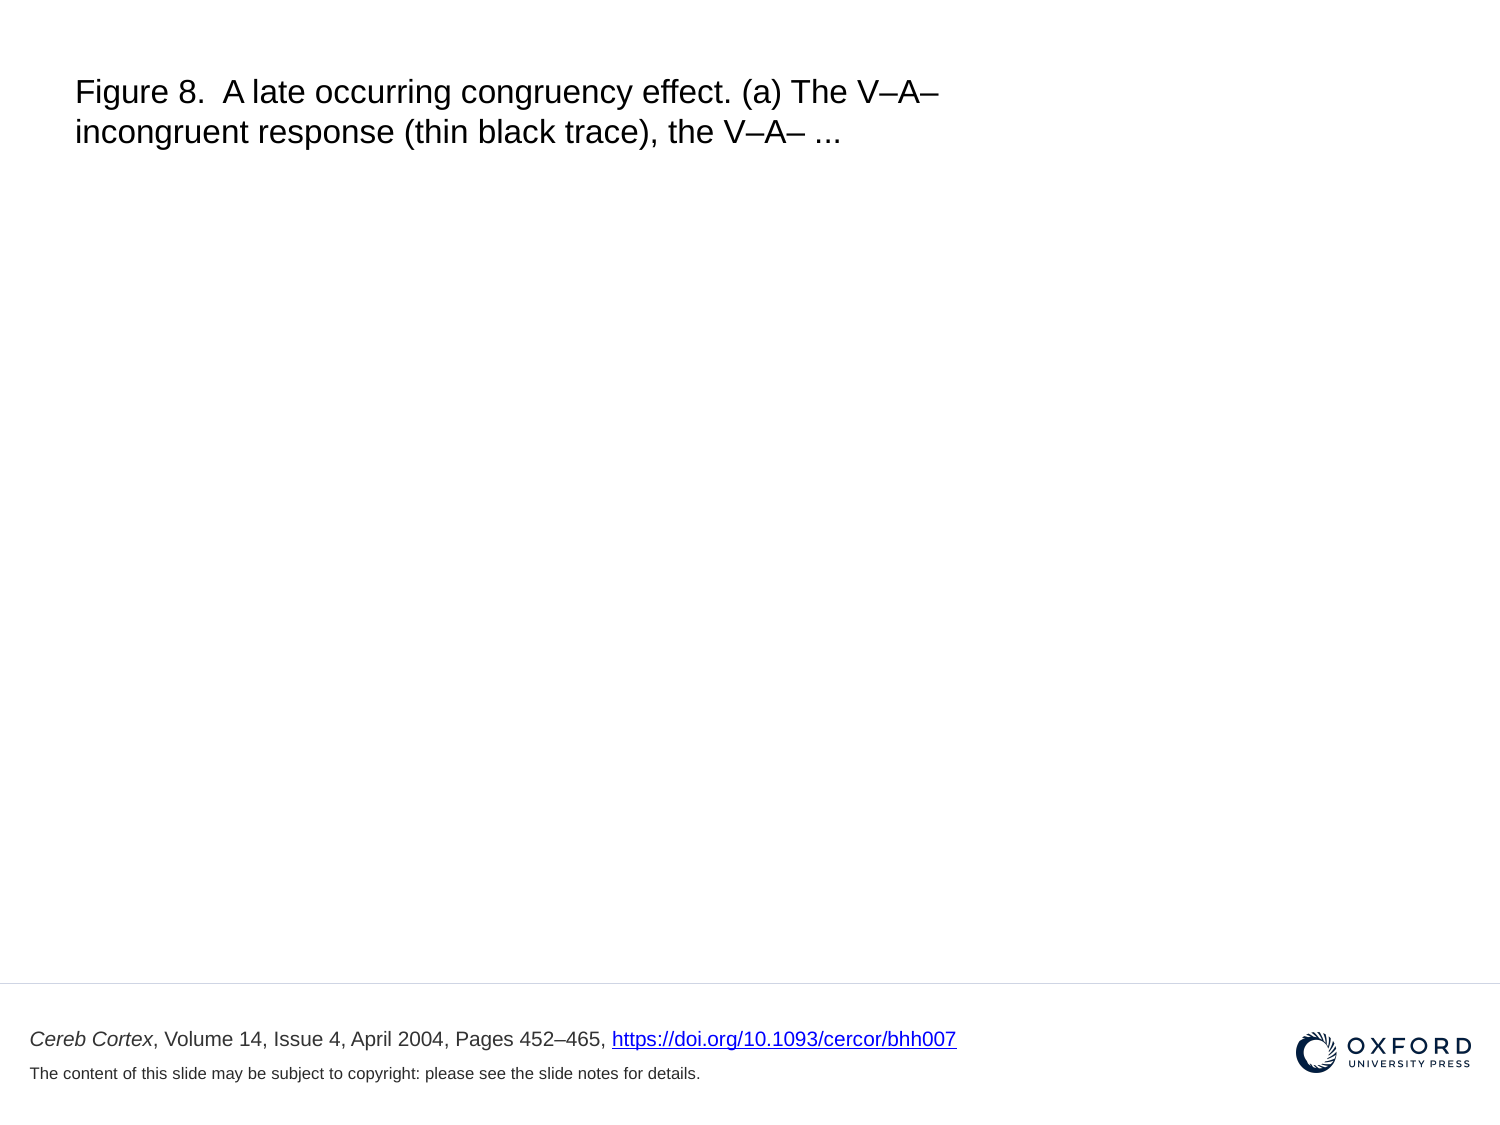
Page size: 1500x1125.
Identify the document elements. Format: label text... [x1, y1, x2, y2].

picture [1296, 1032, 1471, 1073]
title Figure 8. A late occurring congruency effect. (a) The V–A– incongruent response (thin black trace), the V–A– ... [75, 69, 1078, 171]
footer Cereb Cortex, Volume 14, Issue 4, April 2004, Pages 452–465, https://doi.org/10.1093/cercor/bhh007 The content of this slide may be subject to copyright: please see the slide notes for details. [0, 983, 1260, 1125]
